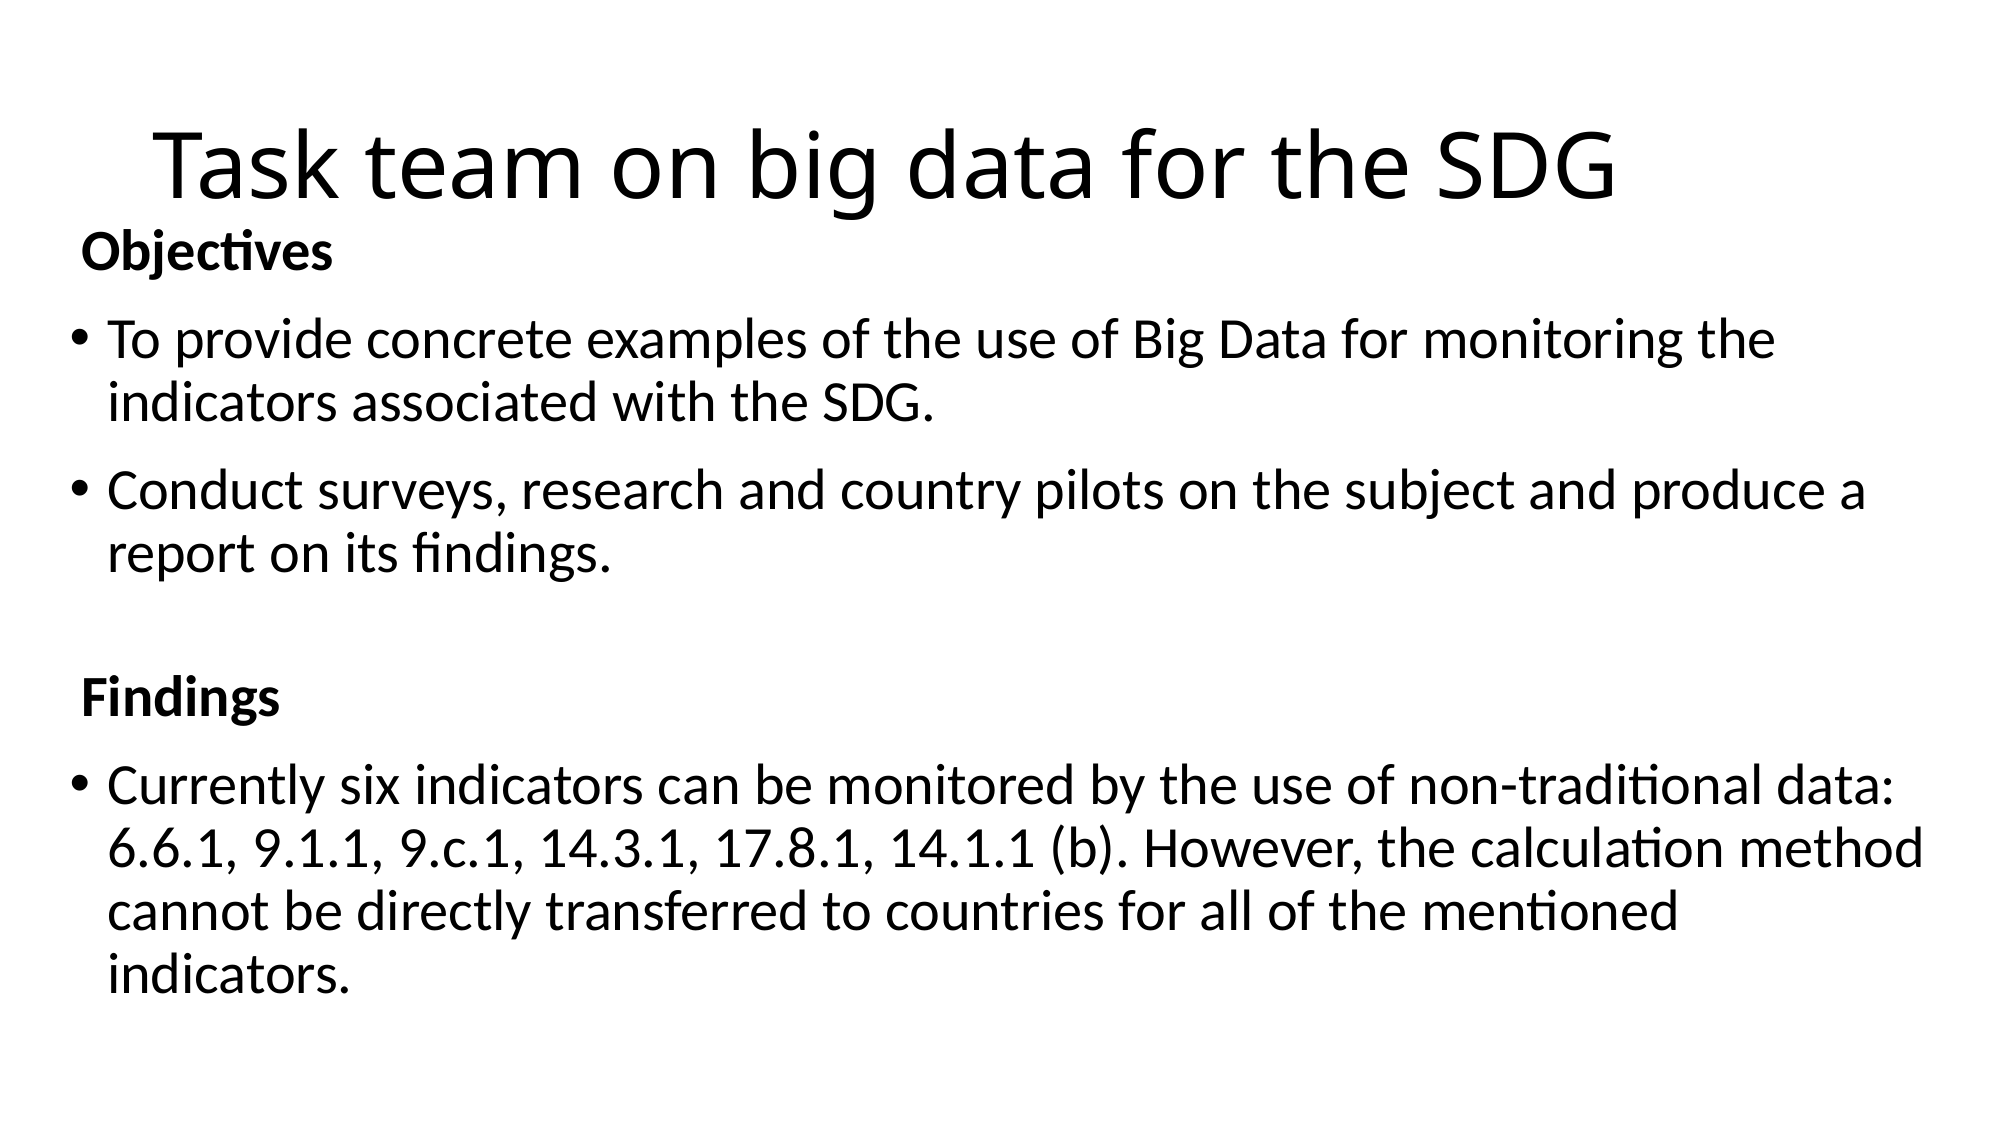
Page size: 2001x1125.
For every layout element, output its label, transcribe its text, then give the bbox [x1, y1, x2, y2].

list Objectives To provide concrete examples of the use of Big Data for monitoring the indicators associated with the SDG. Conduct surveys, research and country pilots on the subject and produce a report on its findings. Findings Currently six indicators can be monitored by the use of non-traditional data: 6.6.1, 9.1.1, 9.c.1, 14.3.1, 17.8.1, 14.1.1 (b). However, the calculation method cannot be directly transferred to countries for all of the mentioned indicators. [69, 220, 1931, 1041]
title Task team on big data for the SDG [137, 59, 1863, 220]
